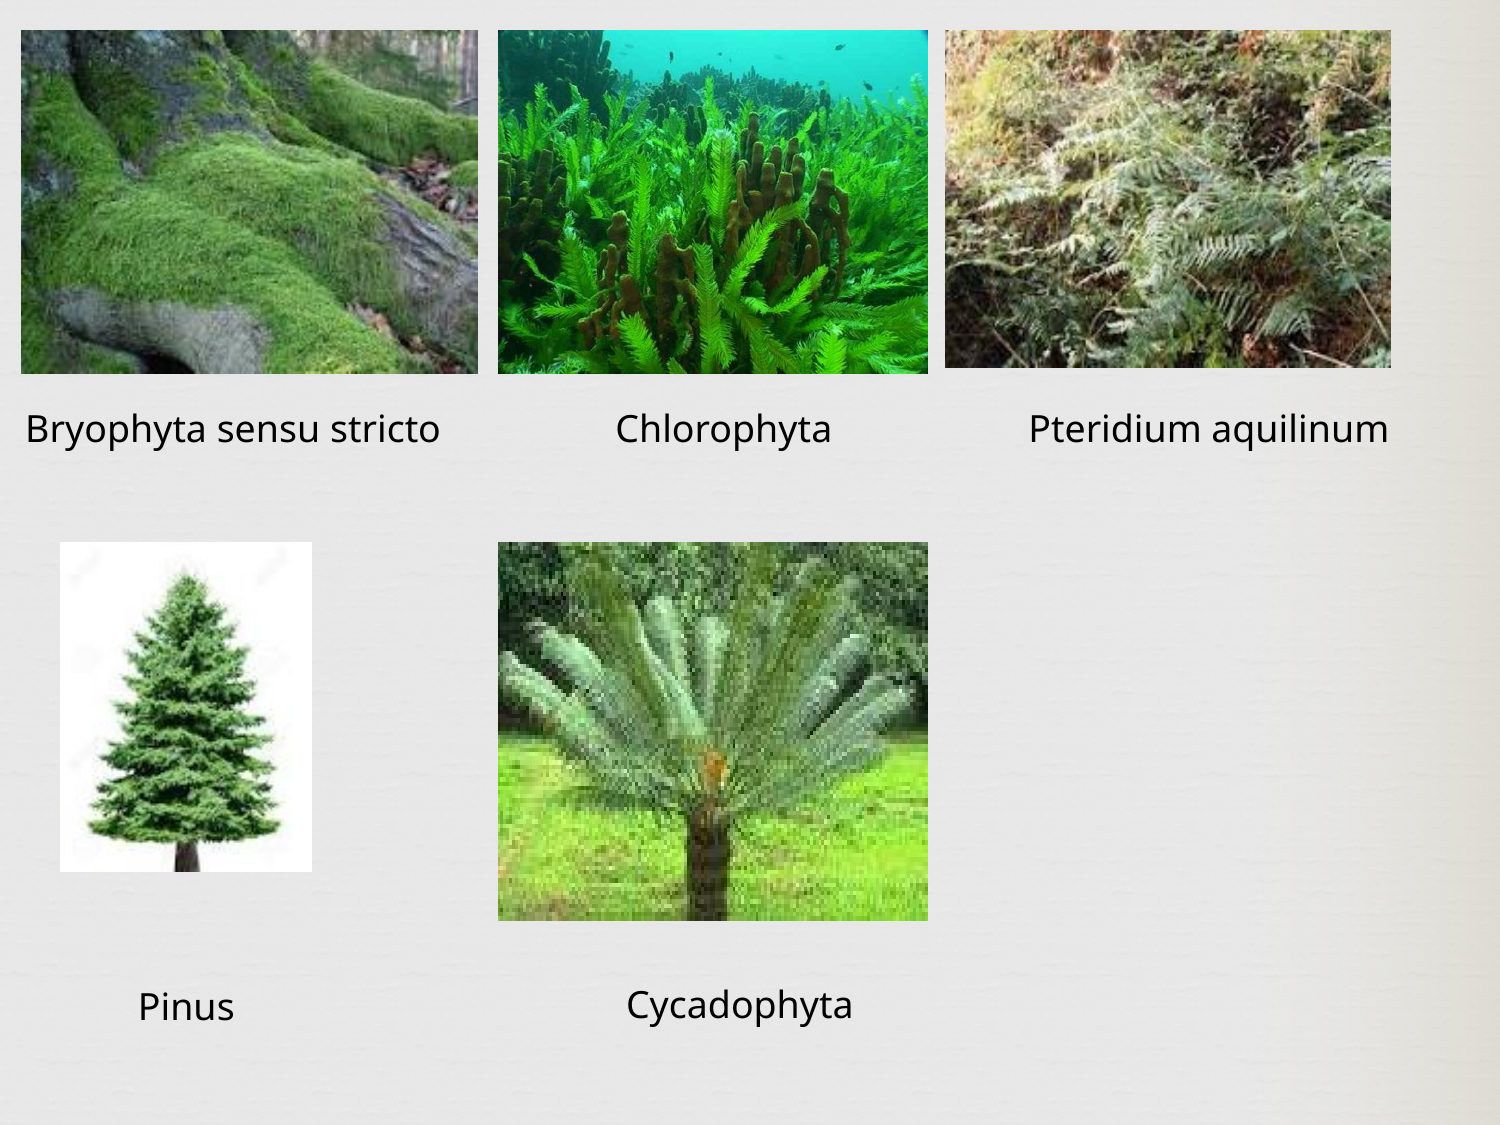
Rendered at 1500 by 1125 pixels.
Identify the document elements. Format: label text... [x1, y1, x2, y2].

text_box Pteridium aquilinum [1013, 398, 1422, 458]
picture [945, 30, 1391, 369]
picture [60, 542, 312, 872]
picture [20, 30, 478, 374]
text_box Chlorophyta [584, 398, 864, 458]
text_box Bryophyta sensu stricto [10, 397, 486, 457]
text_box Pinus [60, 975, 313, 1036]
picture [498, 30, 928, 374]
picture [498, 542, 928, 922]
text_box Cycadophyta [611, 973, 888, 1034]
